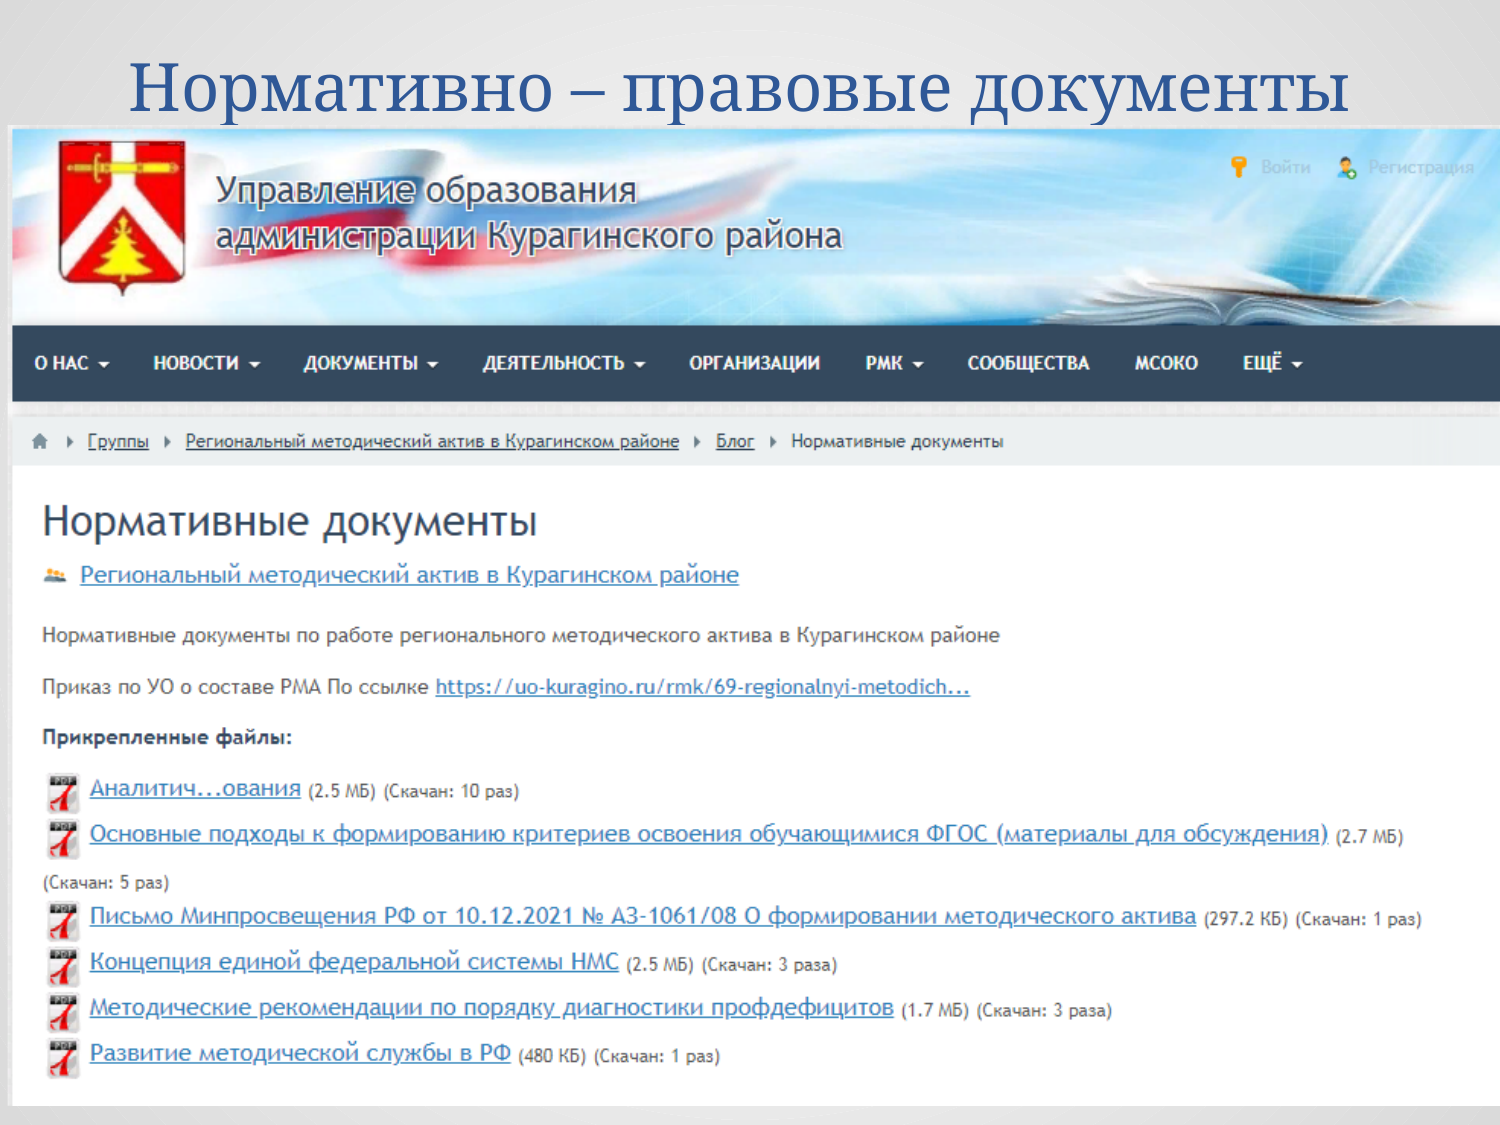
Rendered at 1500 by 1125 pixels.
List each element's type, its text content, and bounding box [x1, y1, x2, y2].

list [7, 125, 1500, 1107]
title Нормативно – правовые документы [64, 19, 1415, 123]
